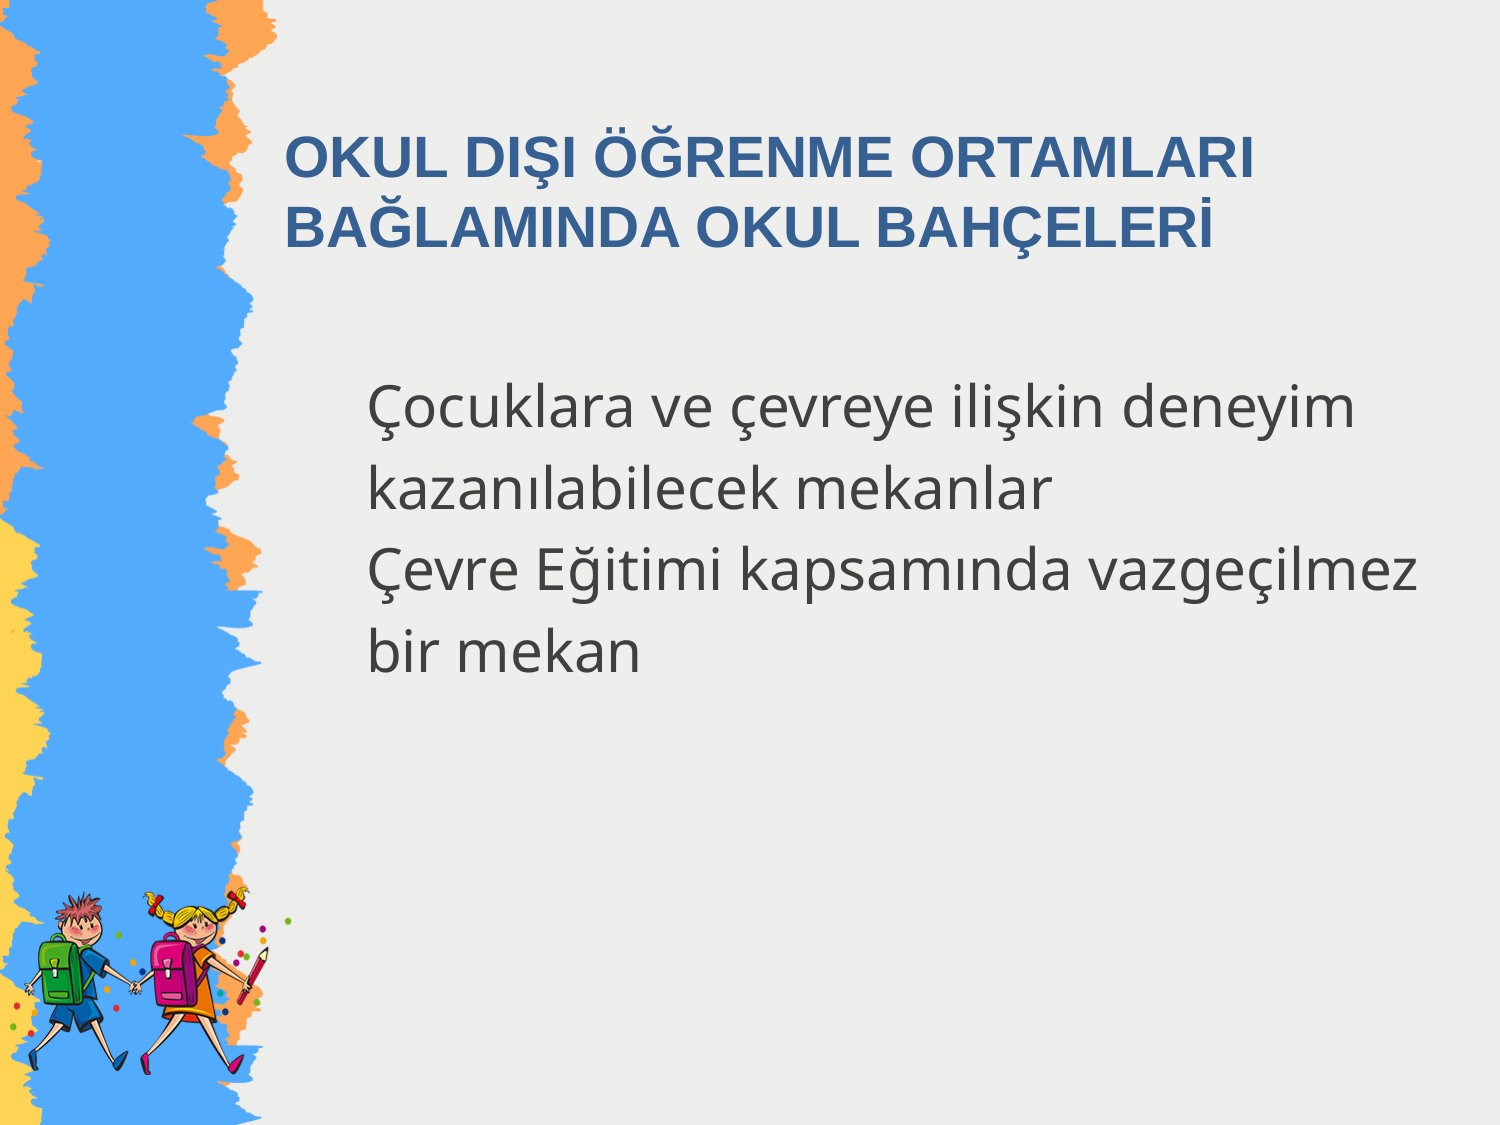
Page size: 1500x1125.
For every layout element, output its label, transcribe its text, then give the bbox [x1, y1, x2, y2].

title OKUL DIŞI ÖĞRENME ORTAMLARI BAĞLAMINDA OKUL BAHÇELERİ [269, 101, 1500, 277]
picture [0, 0, 1500, 1125]
list Çocuklara ve çevreye ilişkin deneyim kazanılabilecek mekanlar Çevre Eğitimi kapsamında vazgeçilmez bir mekan [301, 361, 1471, 917]
